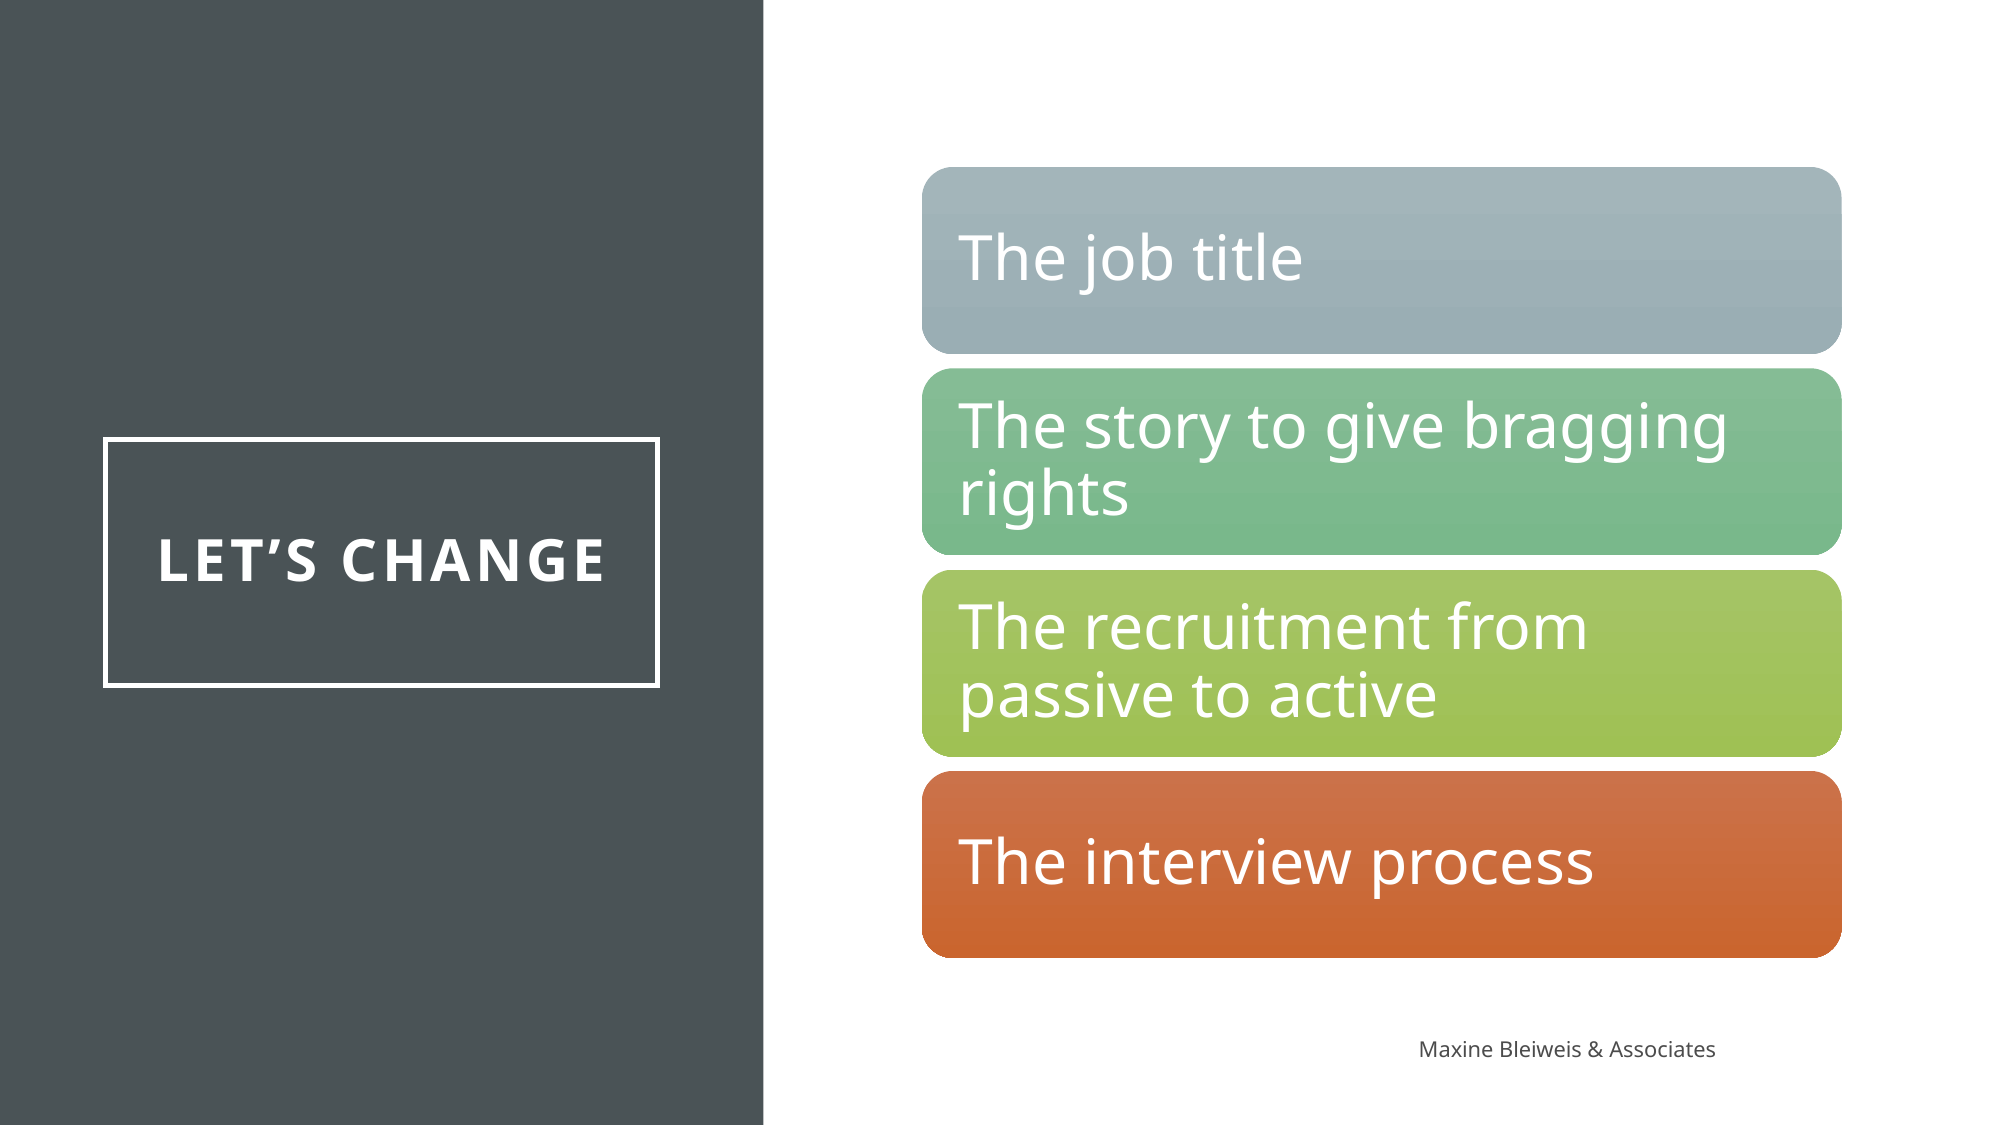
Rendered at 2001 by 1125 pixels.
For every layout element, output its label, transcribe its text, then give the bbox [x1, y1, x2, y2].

footer Maxine Bleiweis & Associates [948, 1023, 1732, 1076]
text_box [764, 0, 2000, 1125]
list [921, 158, 1842, 967]
text_box [0, 0, 764, 1125]
title Let’s change [103, 437, 660, 688]
